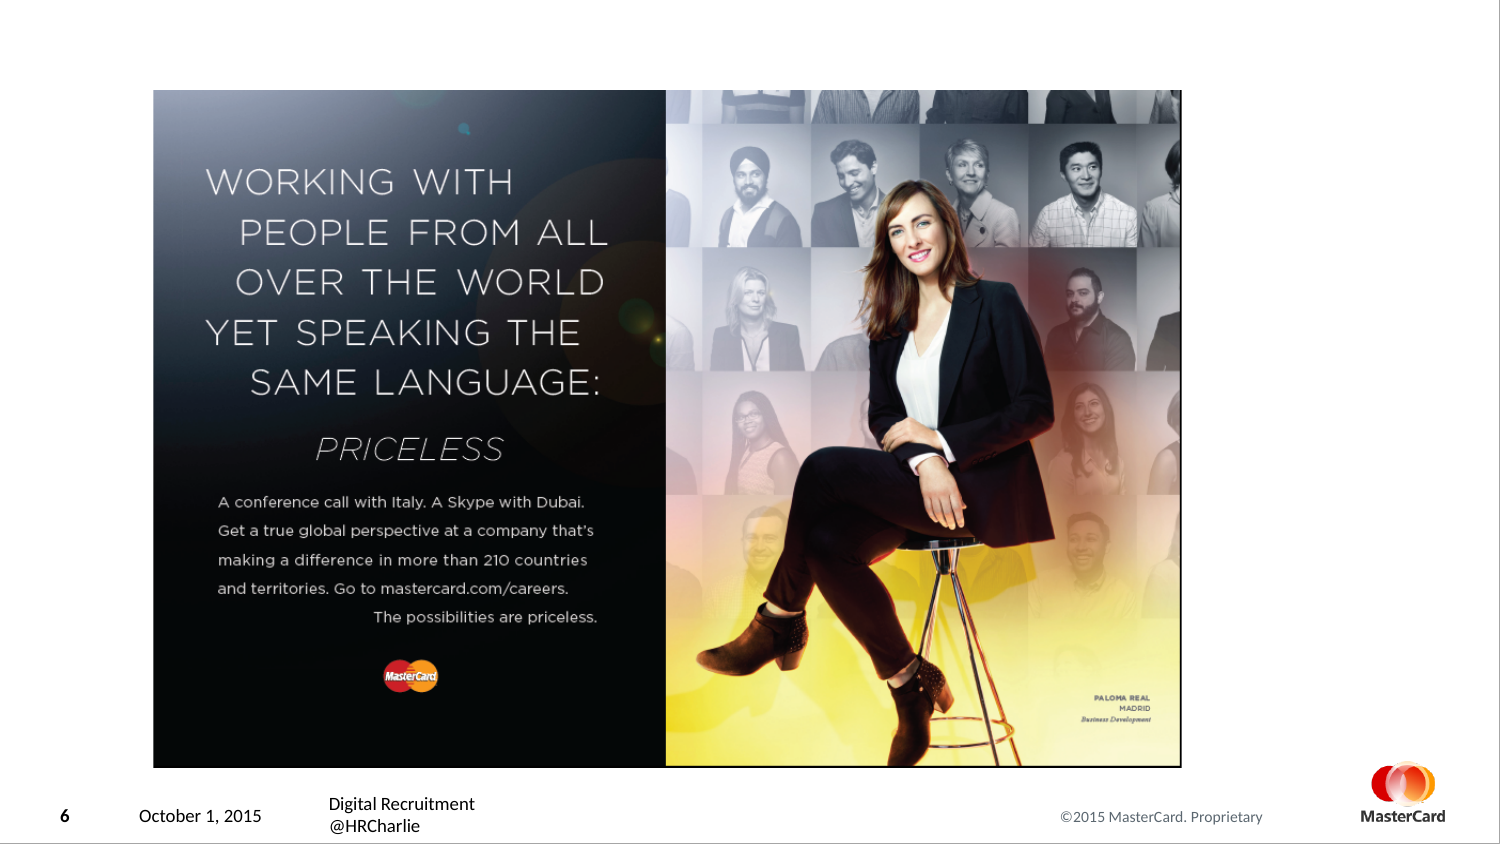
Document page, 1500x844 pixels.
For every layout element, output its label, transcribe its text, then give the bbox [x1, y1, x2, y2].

picture [152, 89, 1183, 769]
slide_number 6 [44, 804, 102, 826]
picture [1361, 761, 1445, 822]
footer Digital Recruitment @HRCharlie [313, 804, 884, 826]
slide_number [123, 804, 300, 826]
